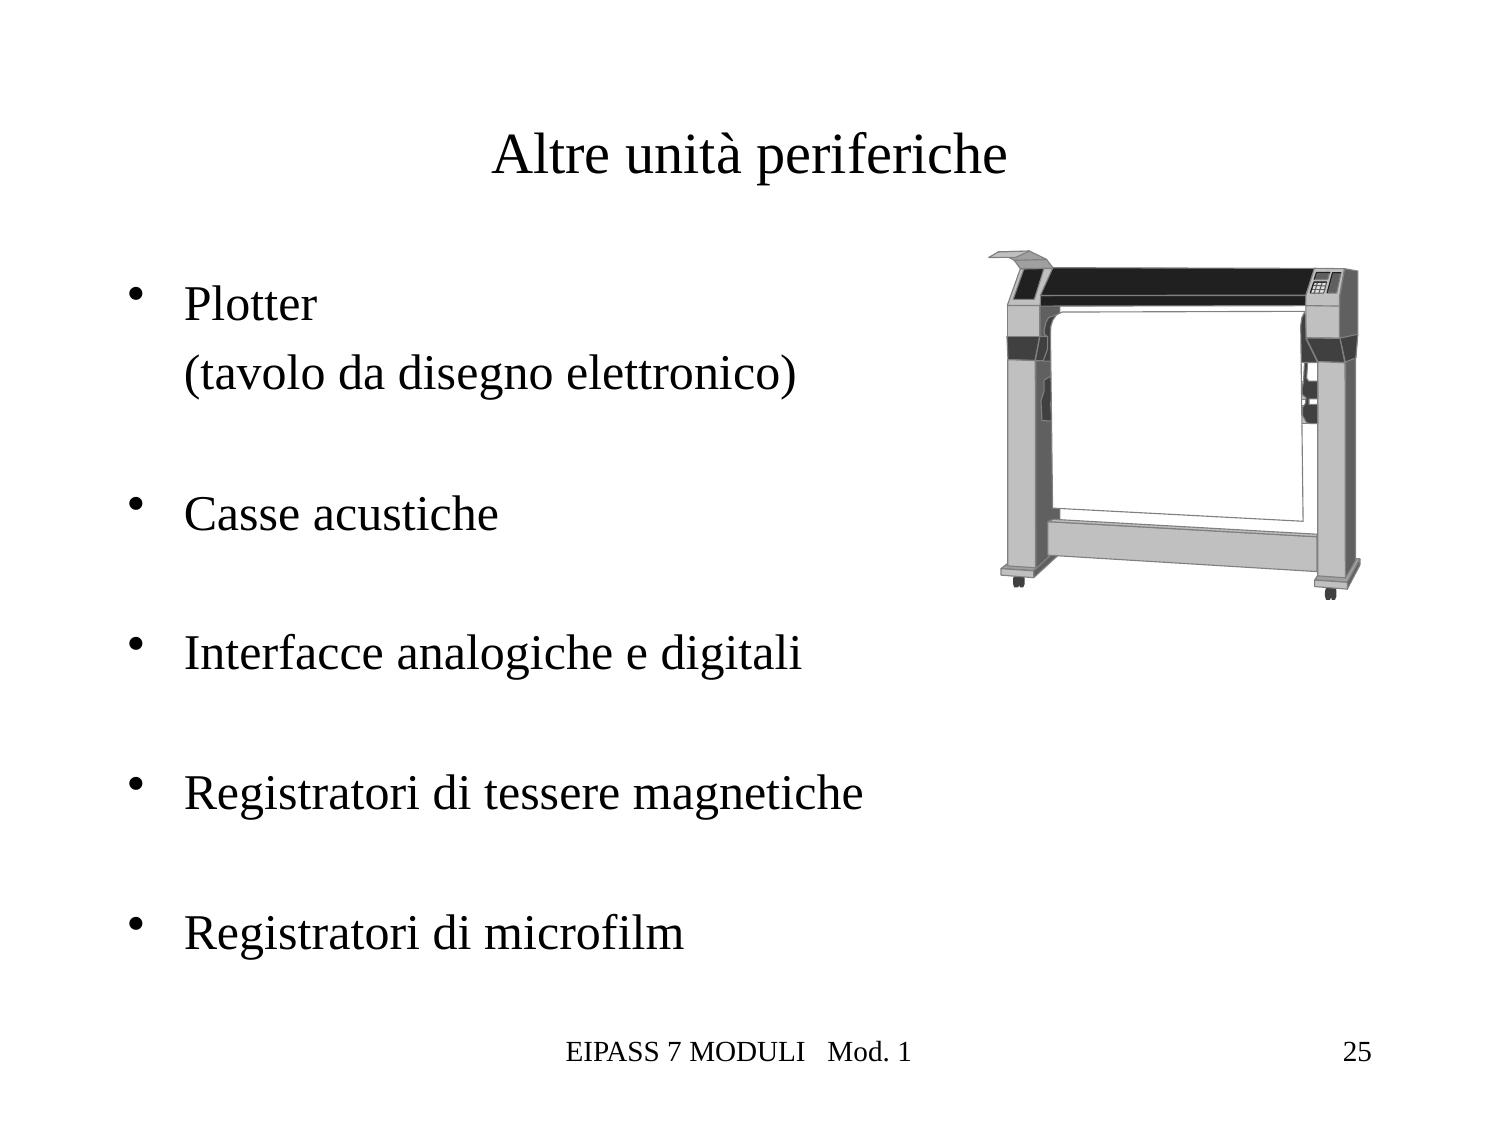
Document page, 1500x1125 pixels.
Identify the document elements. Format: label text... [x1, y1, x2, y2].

slide_number 25 [1074, 1025, 1388, 1100]
list Plotter (tavolo da disegno elettronico) Casse acustiche Interfacce analogiche e digitali Registratori di tessere magnetiche Registratori di microfilm [112, 262, 1388, 1000]
footer EIPASS 7 MODULI Mod. 1 [512, 1025, 988, 1100]
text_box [987, 249, 1363, 601]
title Altre unità periferiche [112, 99, 1388, 200]
